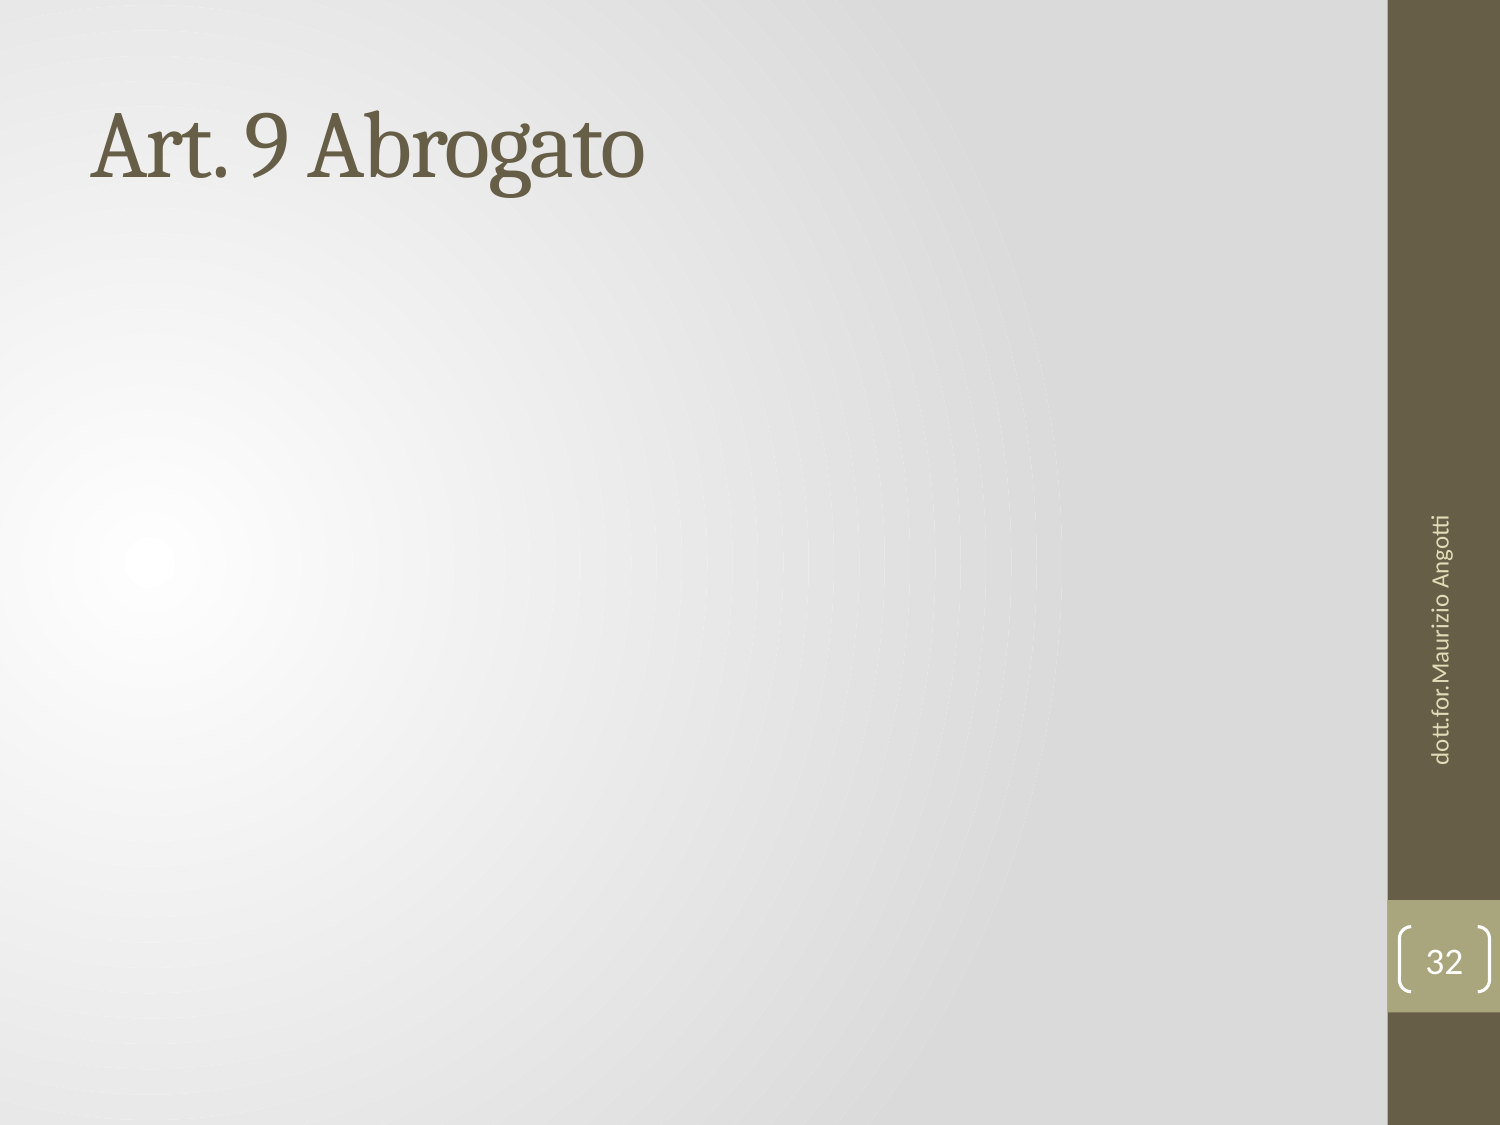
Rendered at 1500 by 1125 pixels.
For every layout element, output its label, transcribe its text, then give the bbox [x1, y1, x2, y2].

slide_number 32 [1397, 925, 1492, 994]
title Art. 9 Abrogato [75, 45, 1325, 233]
footer dott.for.Maurizio Angotti [1408, 500, 1469, 889]
